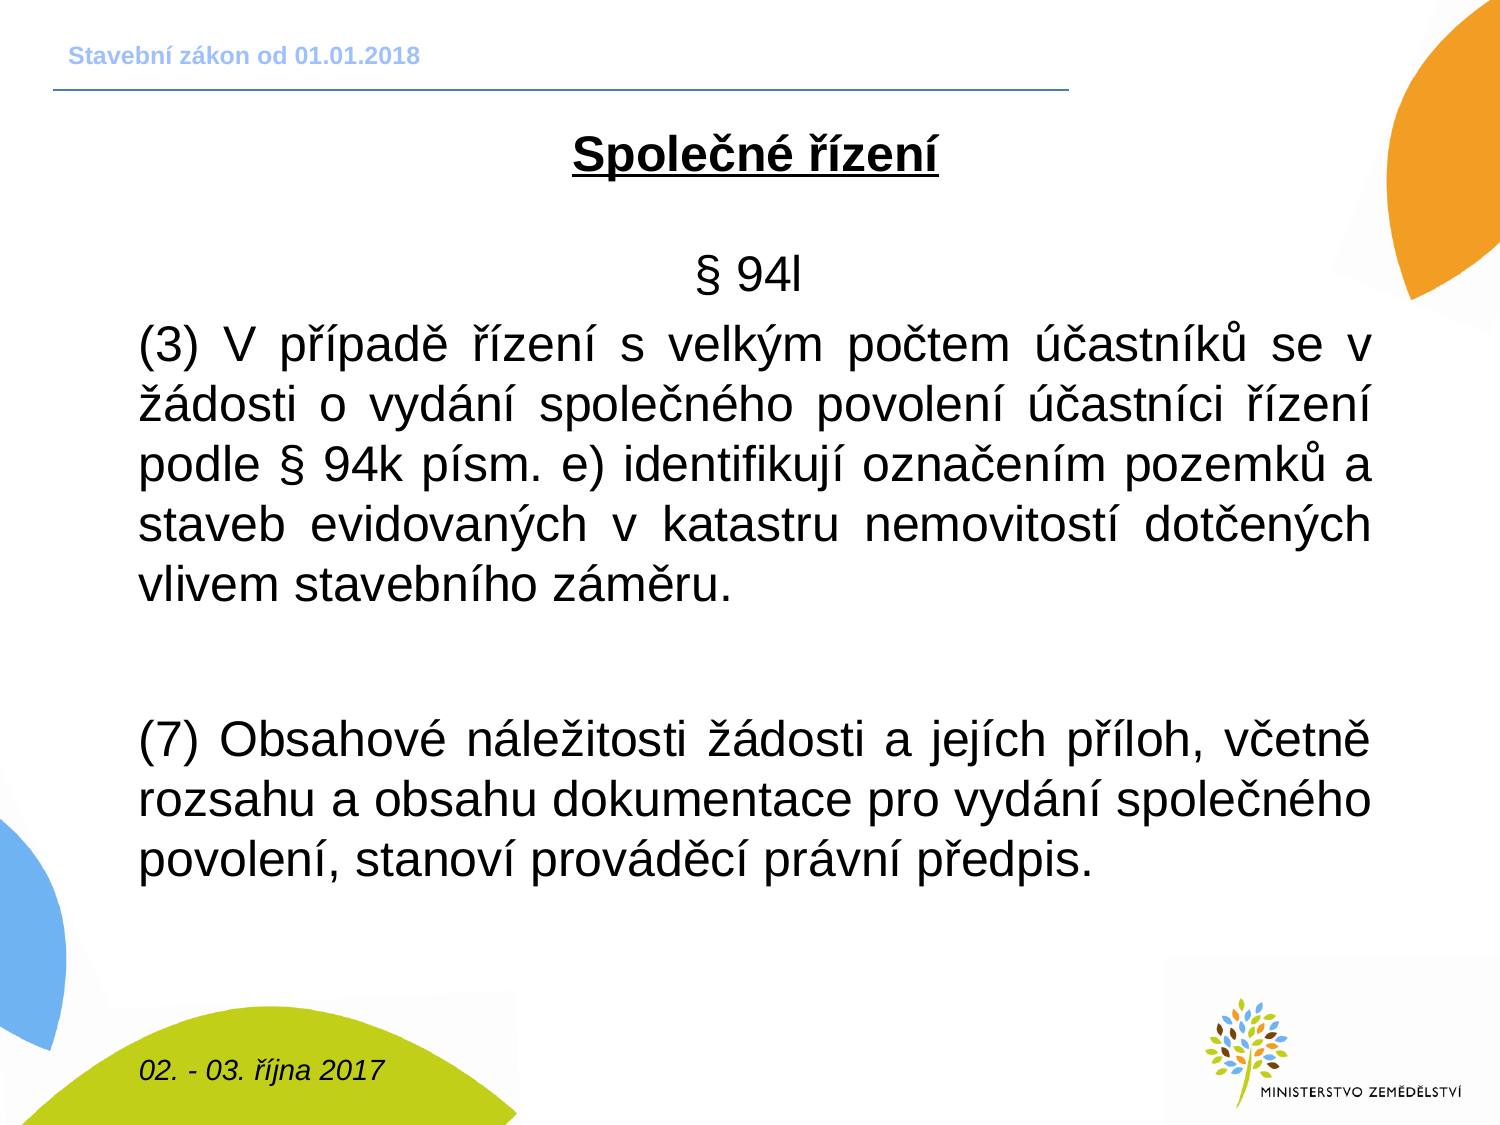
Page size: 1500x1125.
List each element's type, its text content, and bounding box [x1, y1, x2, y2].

picture [0, 0, 1500, 1125]
title Stavební zákon od 01.01.2018 [53, 19, 491, 89]
text_box 02. - 03. října 2017 [123, 1043, 459, 1094]
list Společné řízení § 94l (3) V případě řízení s velkým počtem účastníků se v žádosti o vydání společného povolení účastníci řízení podle § 94k písm. e) identifikují označením pozemků a staveb evidovaných v katastru nemovitostí dotčených vlivem stavebního záměru. (7) Obsahové náležitosti žádosti a jejích příloh, včetně rozsahu a obsahu dokumentace pro vydání společného povolení, stanoví prováděcí právní předpis. [123, 113, 1388, 1012]
